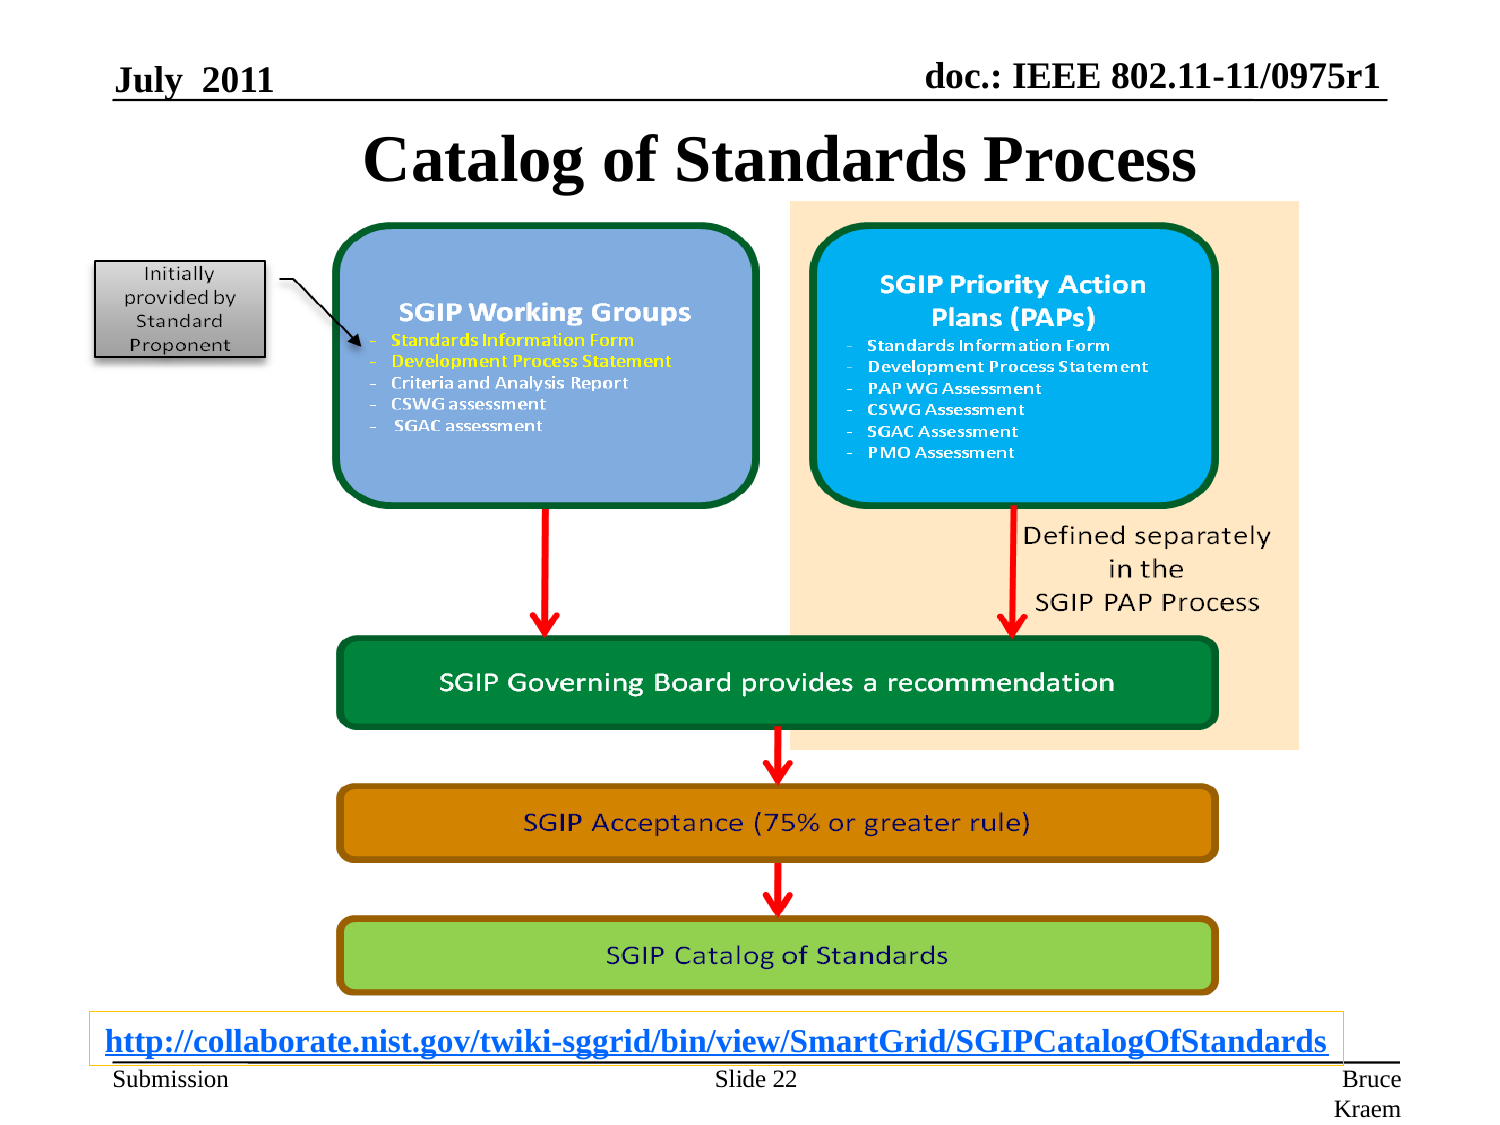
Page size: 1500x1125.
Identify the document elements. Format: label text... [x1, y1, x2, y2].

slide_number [114, 54, 277, 101]
list Catalog of Standards Process [143, 133, 1419, 203]
slide_number Slide 22 [712, 1066, 800, 1093]
text_box http://collaborate.nist.gov/twiki-sggrid/bin/view/SmartGrid/SGIPCatalogOfStandards [89, 1011, 1344, 1066]
picture [80, 199, 1301, 996]
footer Bruce Kraemer, Marvell [1324, 1061, 1402, 1093]
